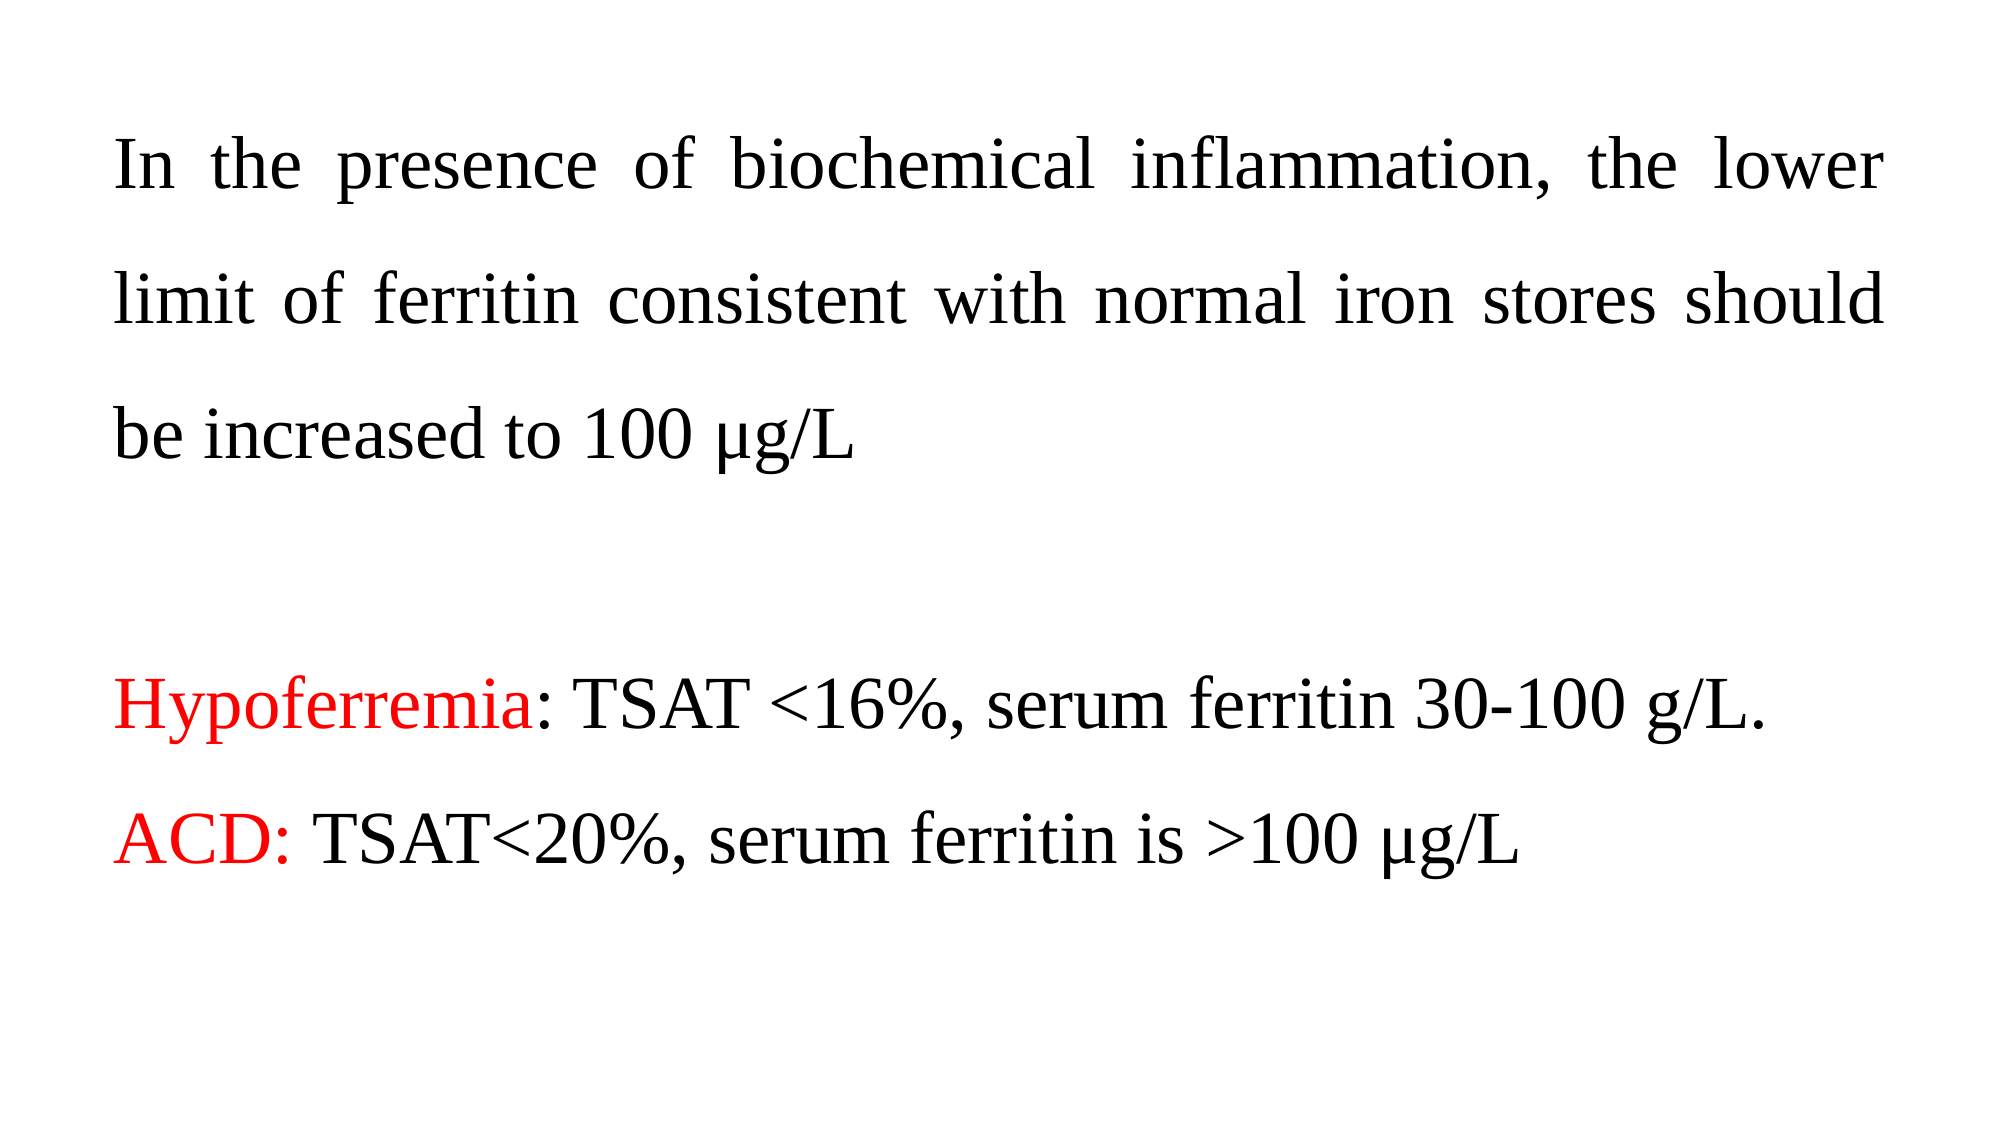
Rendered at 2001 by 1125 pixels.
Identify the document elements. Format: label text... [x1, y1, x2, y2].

text_box In the presence of biochemical inflammation, the lower limit of ferritin consistent with normal iron stores should be increased to 100 μg/L Hypoferremia: TSAT <16%, serum ferritin 30-100 g/L. ACD: TSAT<20%, serum ferritin is >100 μg/L [99, 61, 1901, 887]
